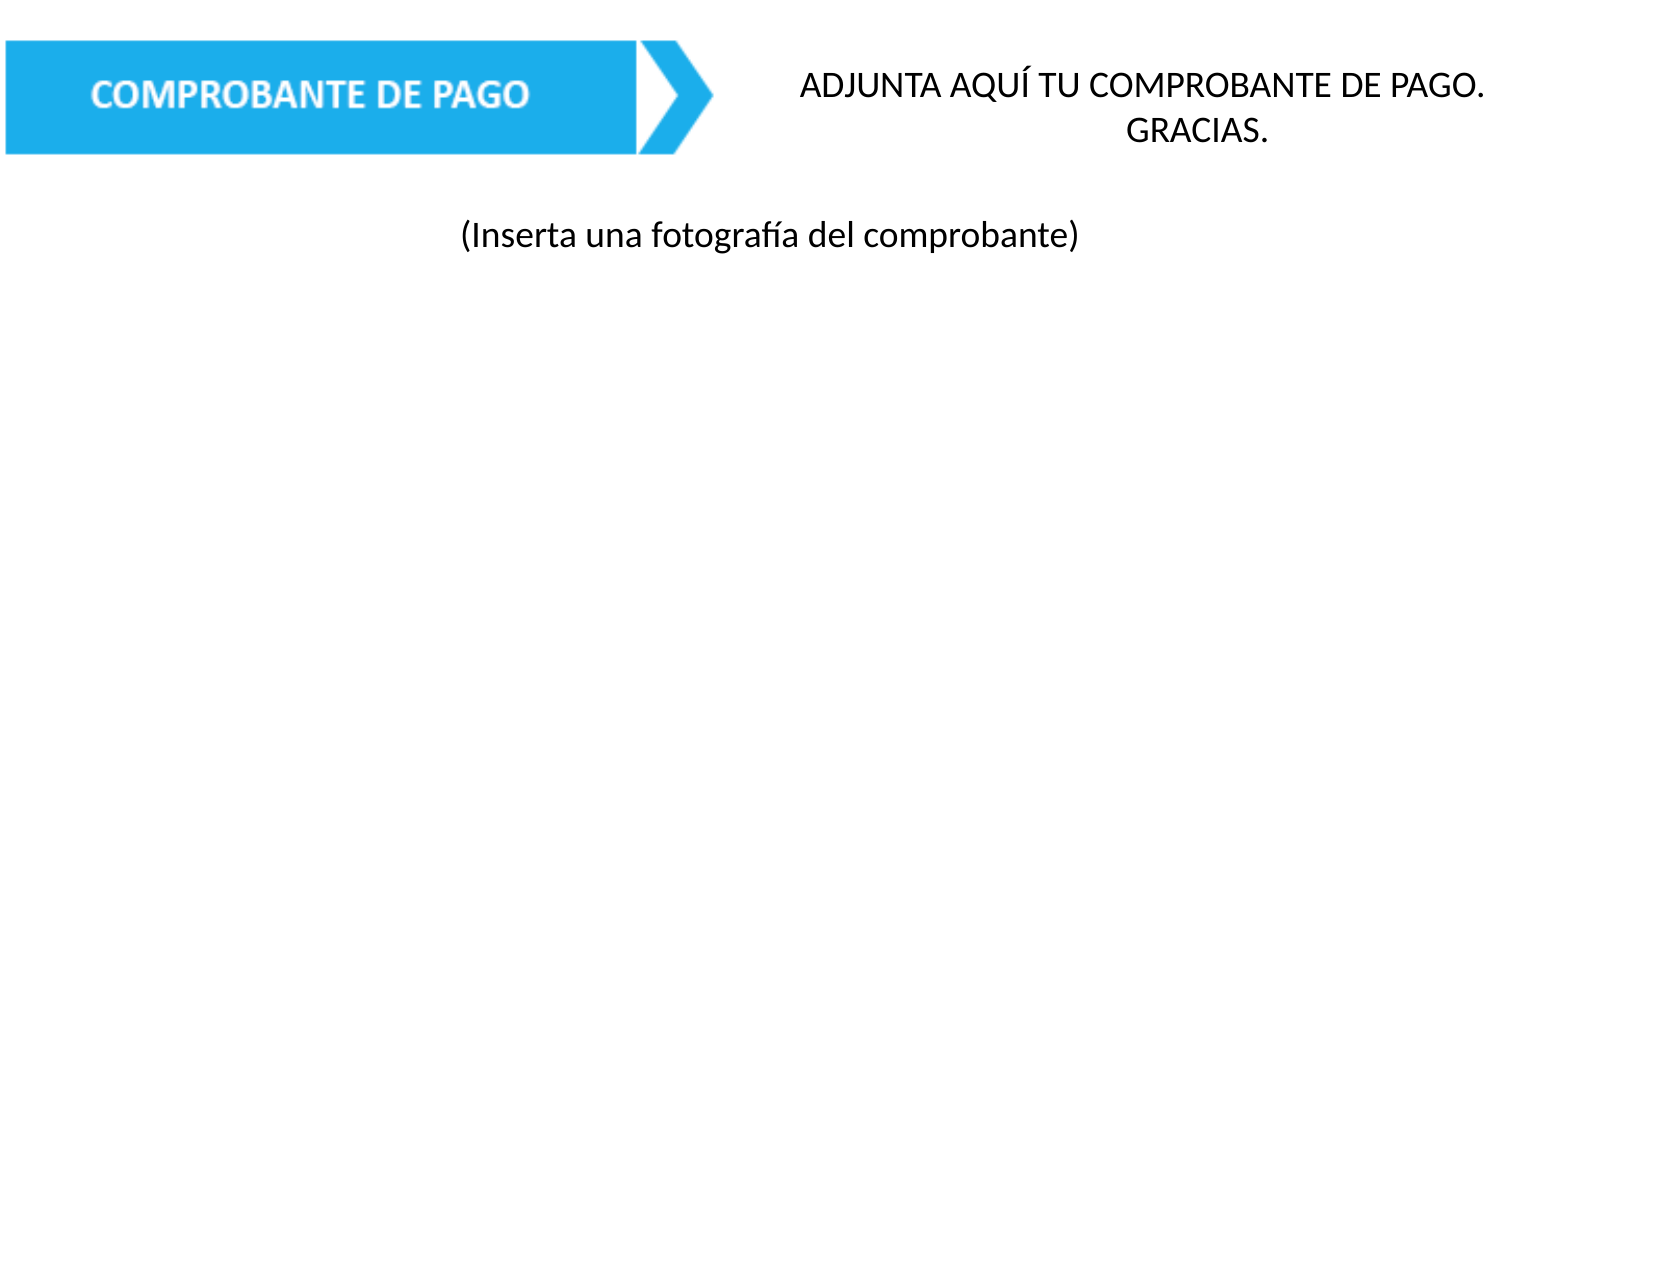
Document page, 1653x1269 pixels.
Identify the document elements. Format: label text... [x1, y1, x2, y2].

text_box (Inserta una fotografía del comprobante) [445, 202, 1272, 263]
picture [0, 37, 718, 159]
text_box ADJUNTA AQUÍ TU COMPROBANTE DE PAGO. GRACIAS. [784, 52, 1611, 158]
